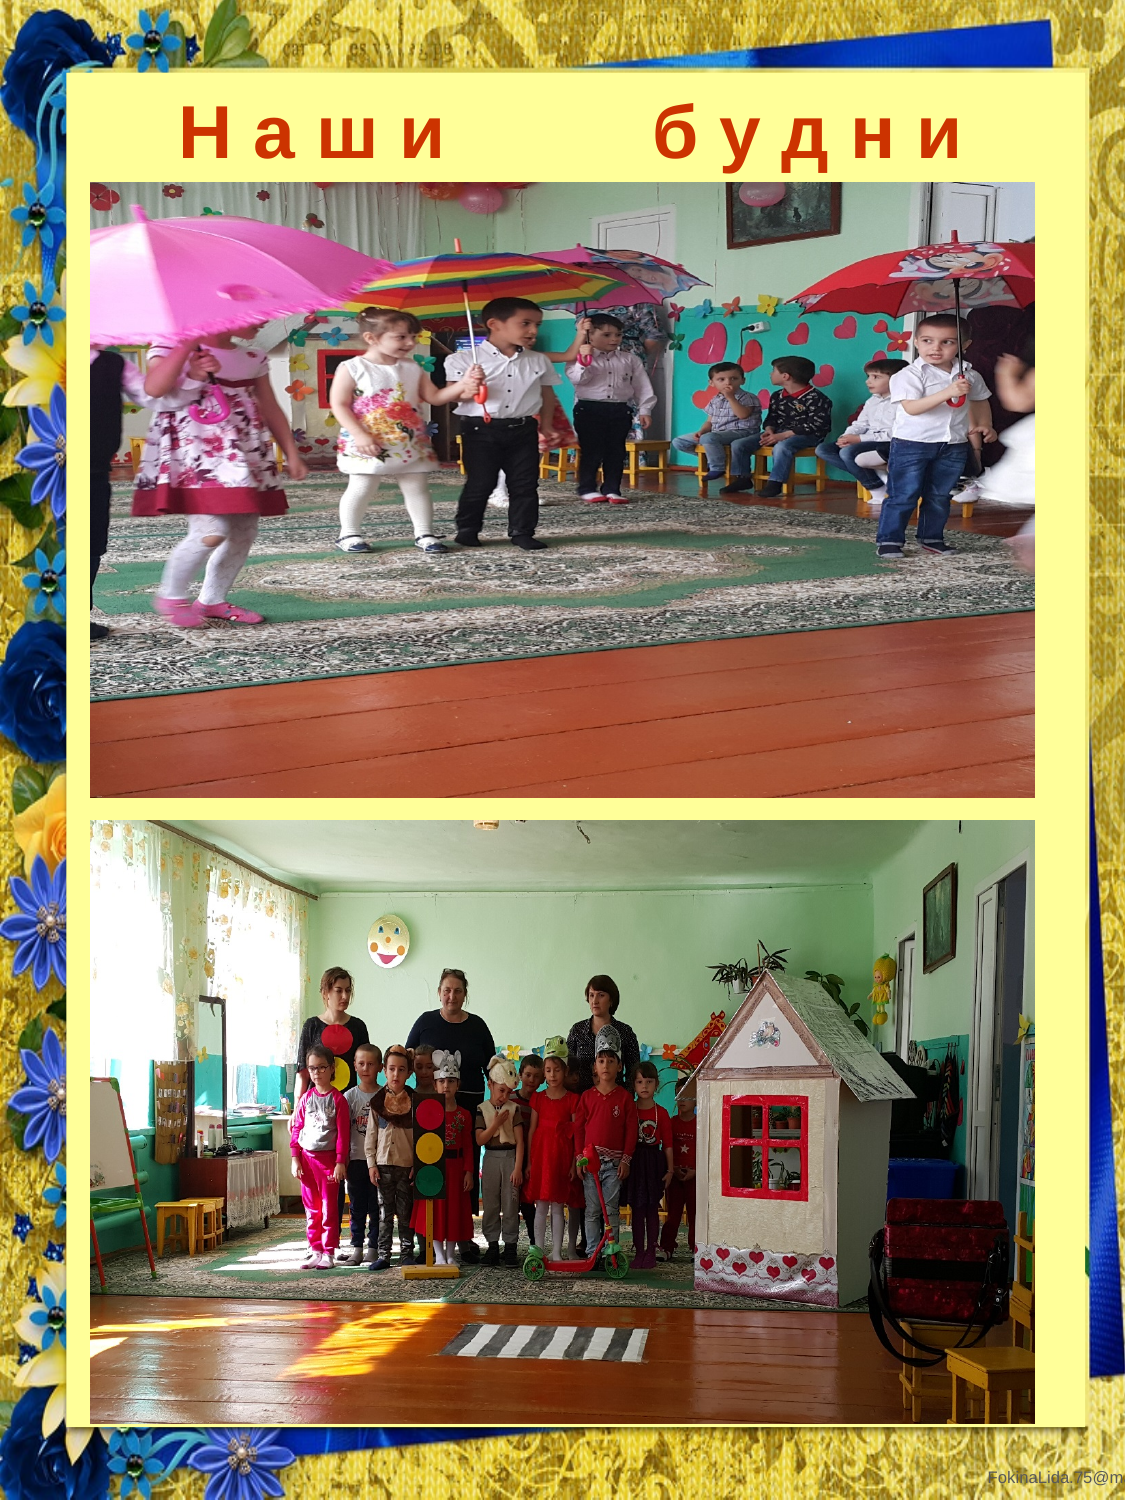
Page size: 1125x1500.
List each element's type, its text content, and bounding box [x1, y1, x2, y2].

picture [0, 0, 1125, 1500]
text_box Н а ш и б у д н и [89, 76, 1059, 182]
